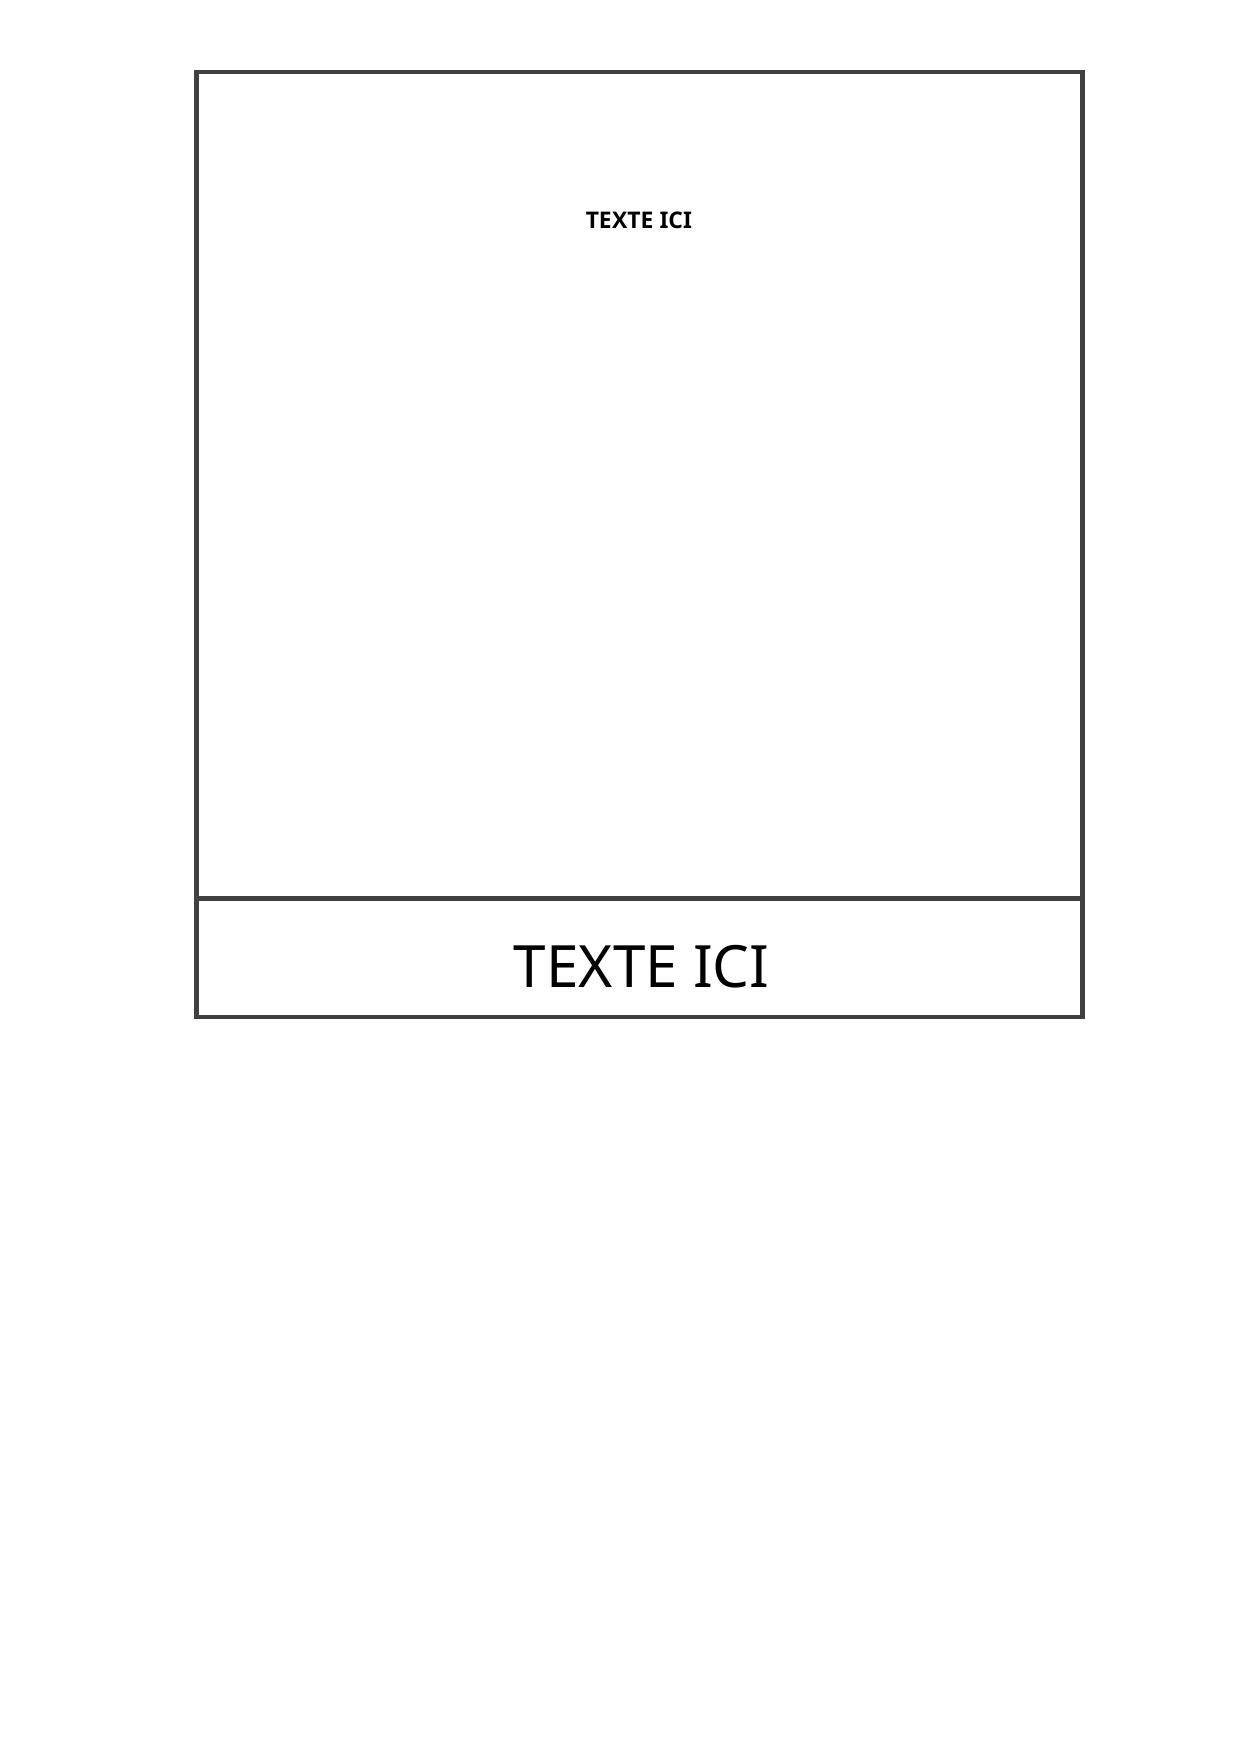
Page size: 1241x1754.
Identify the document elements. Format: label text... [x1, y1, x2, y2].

text_box TEXTE ICI [201, 922, 1083, 1007]
text_box [196, 323, 1083, 898]
text_box TEXTE ICI [195, 198, 1083, 323]
text_box [196, 71, 1083, 198]
text_box [196, 898, 1083, 1018]
